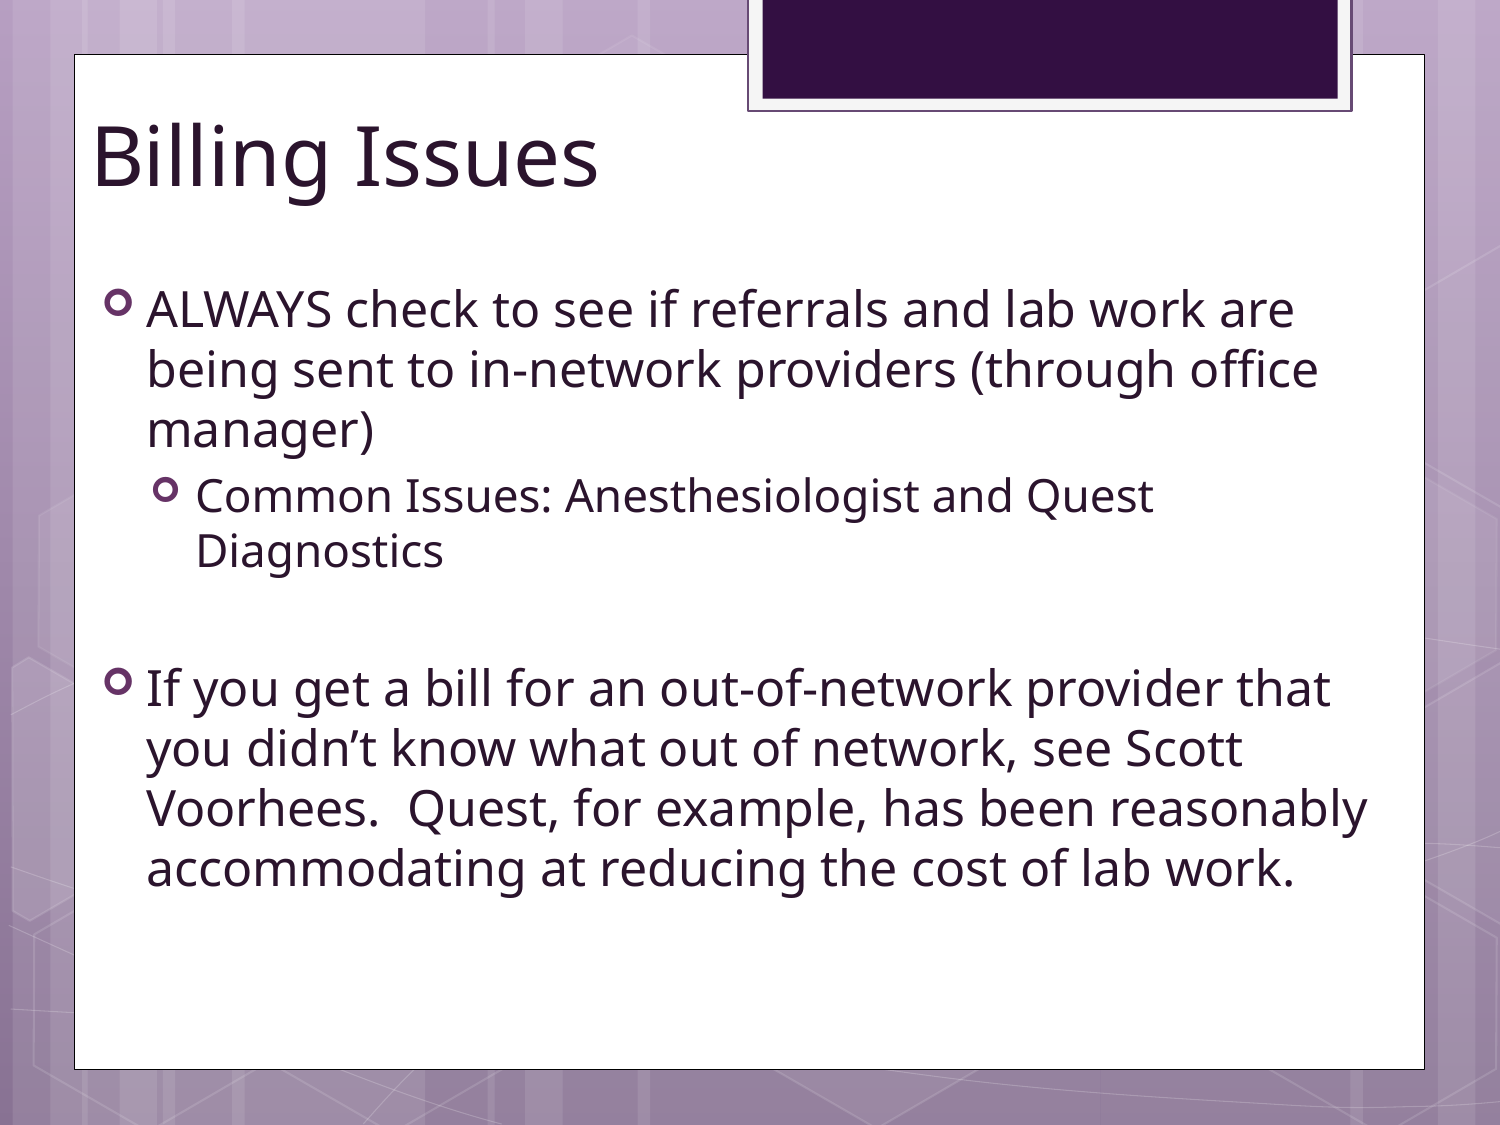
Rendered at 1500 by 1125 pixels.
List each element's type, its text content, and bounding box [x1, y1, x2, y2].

title Billing Issues [75, 30, 1425, 218]
list ALWAYS check to see if referrals and lab work are being sent to in-network providers (through office manager) Common Issues: Anesthesiologist and Quest Diagnostics If you get a bill for an out-of-network provider that you didn’t know what out of network, see Scott Voorhees. Quest, for example, has been reasonably accommodating at reducing the cost of lab work. [75, 262, 1425, 1078]
